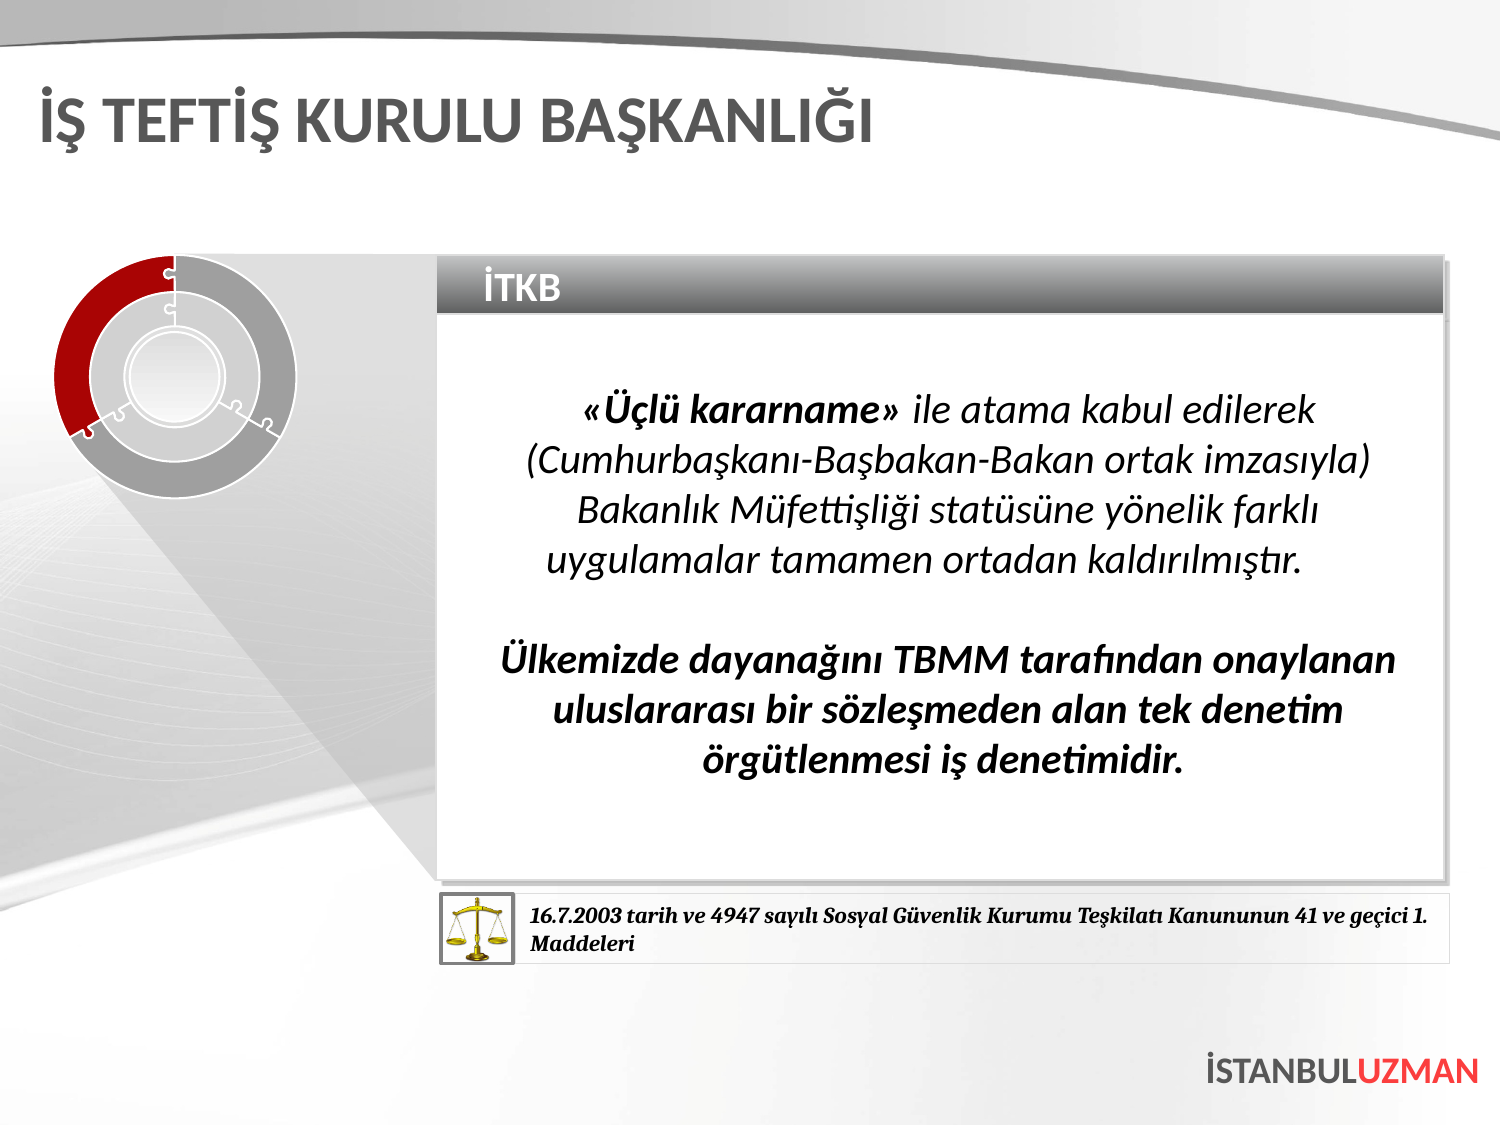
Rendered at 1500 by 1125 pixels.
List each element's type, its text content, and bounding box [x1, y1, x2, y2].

text_box İTKB [435, 255, 1444, 314]
text_box İSTANBULUZMAN [1133, 1046, 1480, 1125]
text_box «Üçlü kararname» ile atama kabul edilerek (Cumhurbaşkanı-Başbakan-Bakan ortak imzasıyla) Bakanlık Müfettişliği statüsüne yönelik farklı uygulamalar tamamen ortadan kaldırılmıştır. Ülkemizde dayanağını TBMM tarafından onaylanan uluslararası bir sözleşmeden alan tek denetim örgütlenmesi iş denetimidir. [435, 314, 1444, 881]
picture [0, 0, 1500, 1125]
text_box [442, 893, 1451, 965]
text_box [52, 254, 297, 499]
text_box İŞ TEFTİŞ KURULU BAŞKANLIĞI [38, 67, 1485, 174]
text_box [125, 253, 436, 882]
